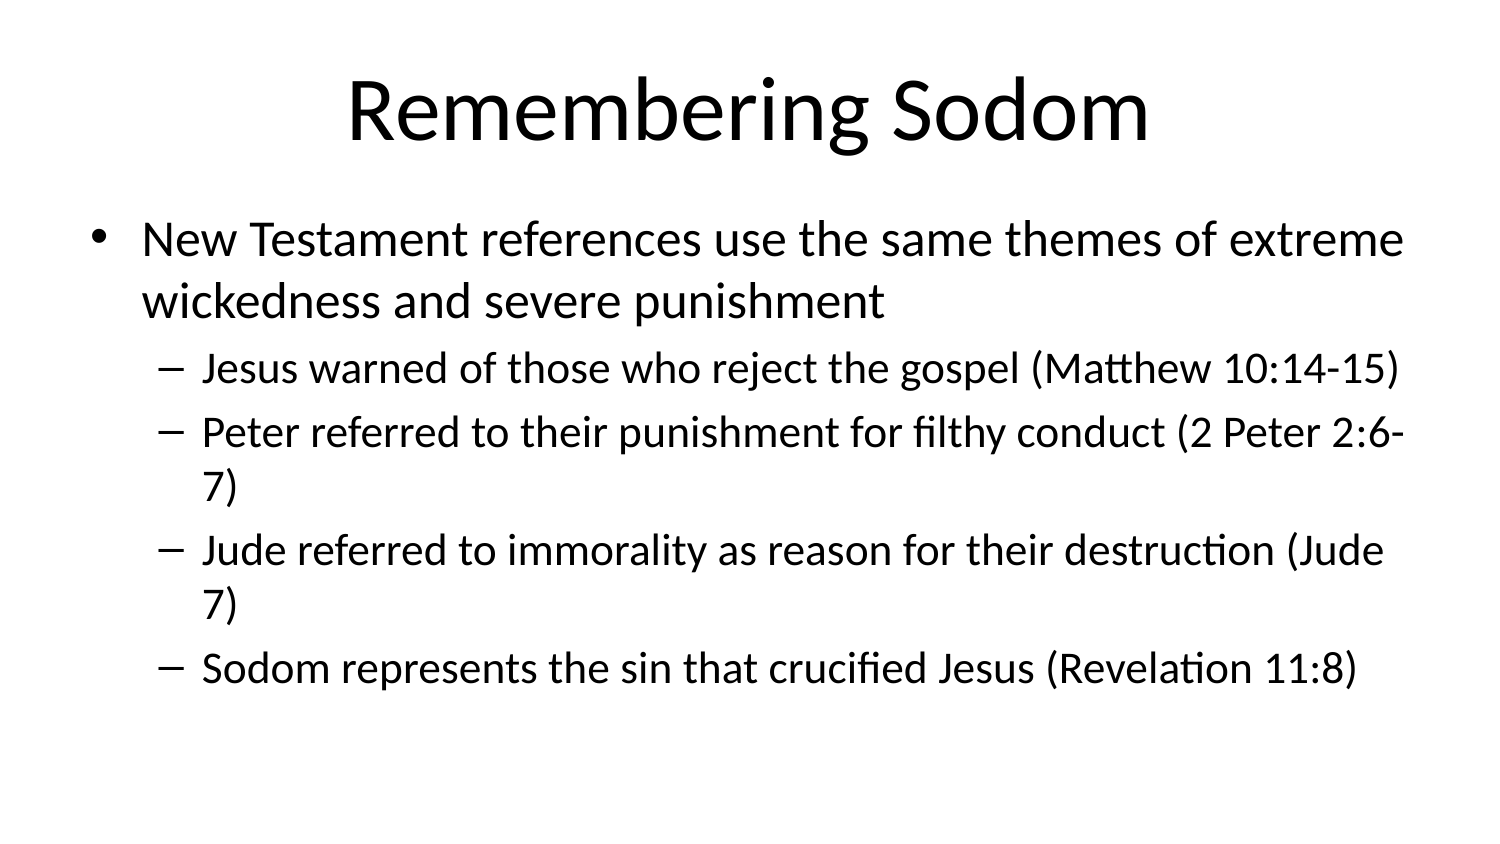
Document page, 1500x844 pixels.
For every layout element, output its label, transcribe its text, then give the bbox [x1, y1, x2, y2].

list New Testament references use the same themes of extreme wickedness and severe punishment Jesus warned of those who reject the gospel (Matthew 10:14-15) Peter referred to their punishment for filthy conduct (2 Peter 2:6-7) Jude referred to immorality as reason for their destruction (Jude 7) Sodom represents the sin that crucified Jesus (Revelation 11:8) [75, 196, 1425, 754]
title Remembering Sodom [75, 33, 1425, 175]
